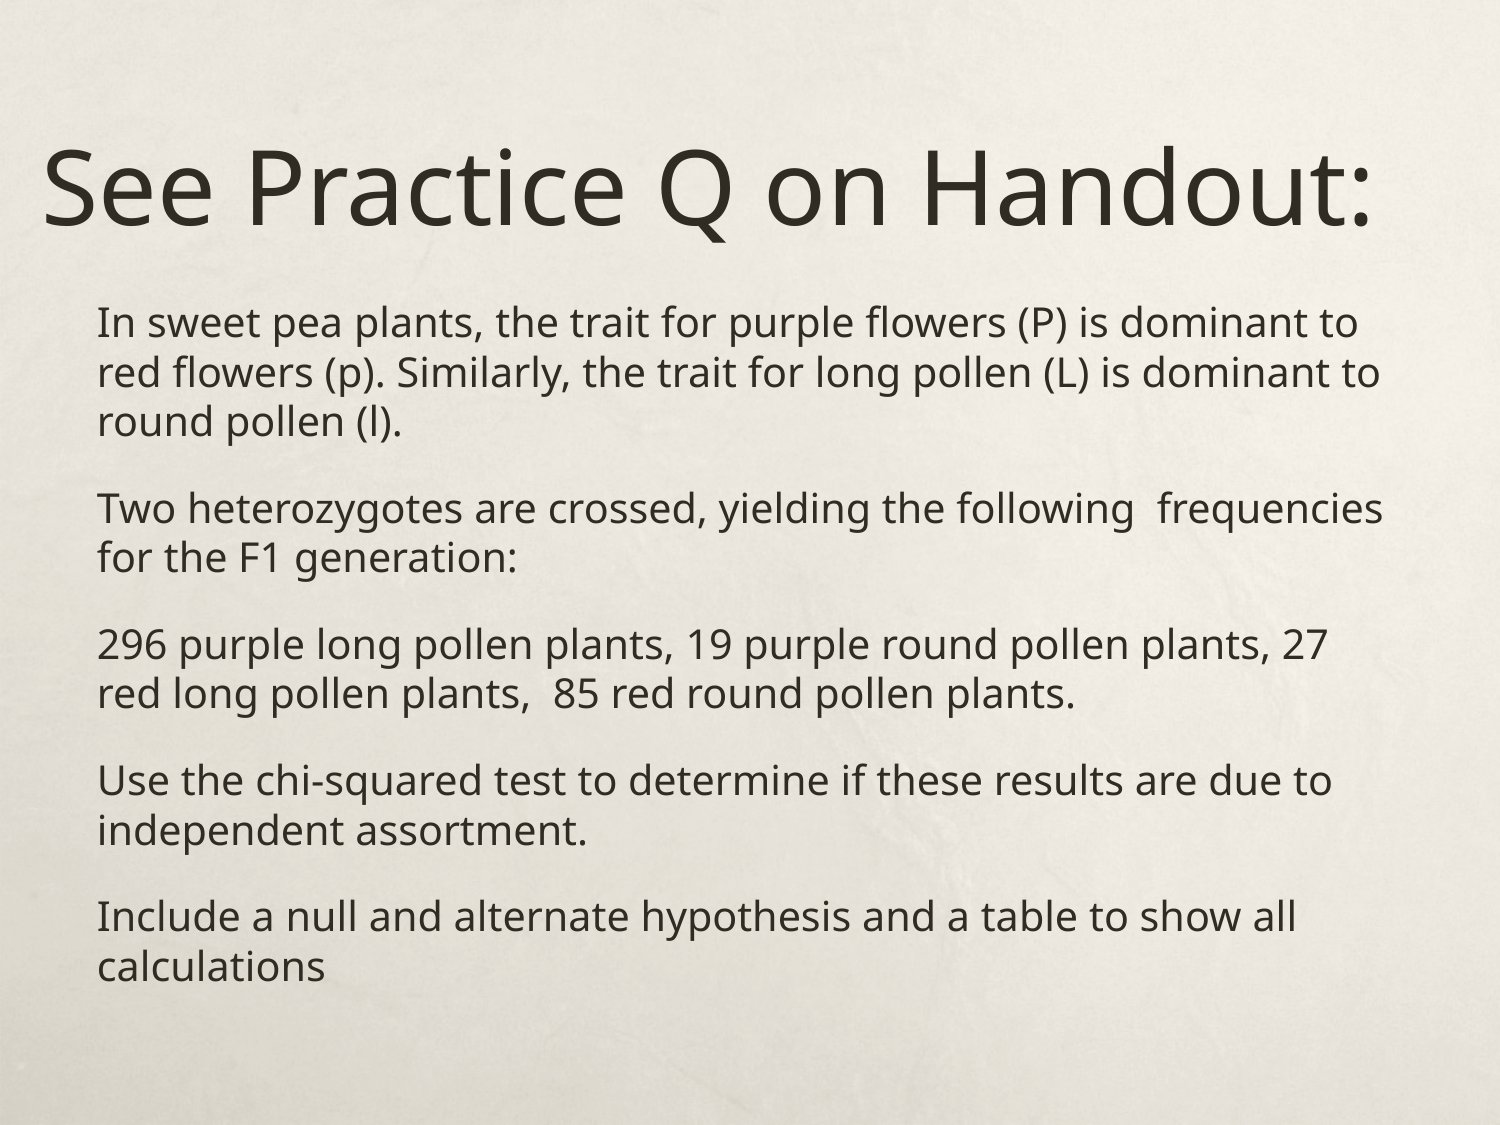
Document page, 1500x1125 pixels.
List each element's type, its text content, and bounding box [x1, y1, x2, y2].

list In sweet pea plants, the trait for purple flowers (P) is dominant to red flowers (p). Similarly, the trait for long pollen (L) is dominant to round pollen (l). Two heterozygotes are crossed, yielding the following frequencies for the F1 generation: 296 purple long pollen plants, 19 purple round pollen plants, 27 red long pollen plants, 85 red round pollen plants. Use the chi-squared test to determine if these results are due to independent assortment. Include a null and alternate hypothesis and a table to show all calculations [81, 288, 1419, 1005]
title See Practice Q on Handout: [0, 15, 1419, 254]
